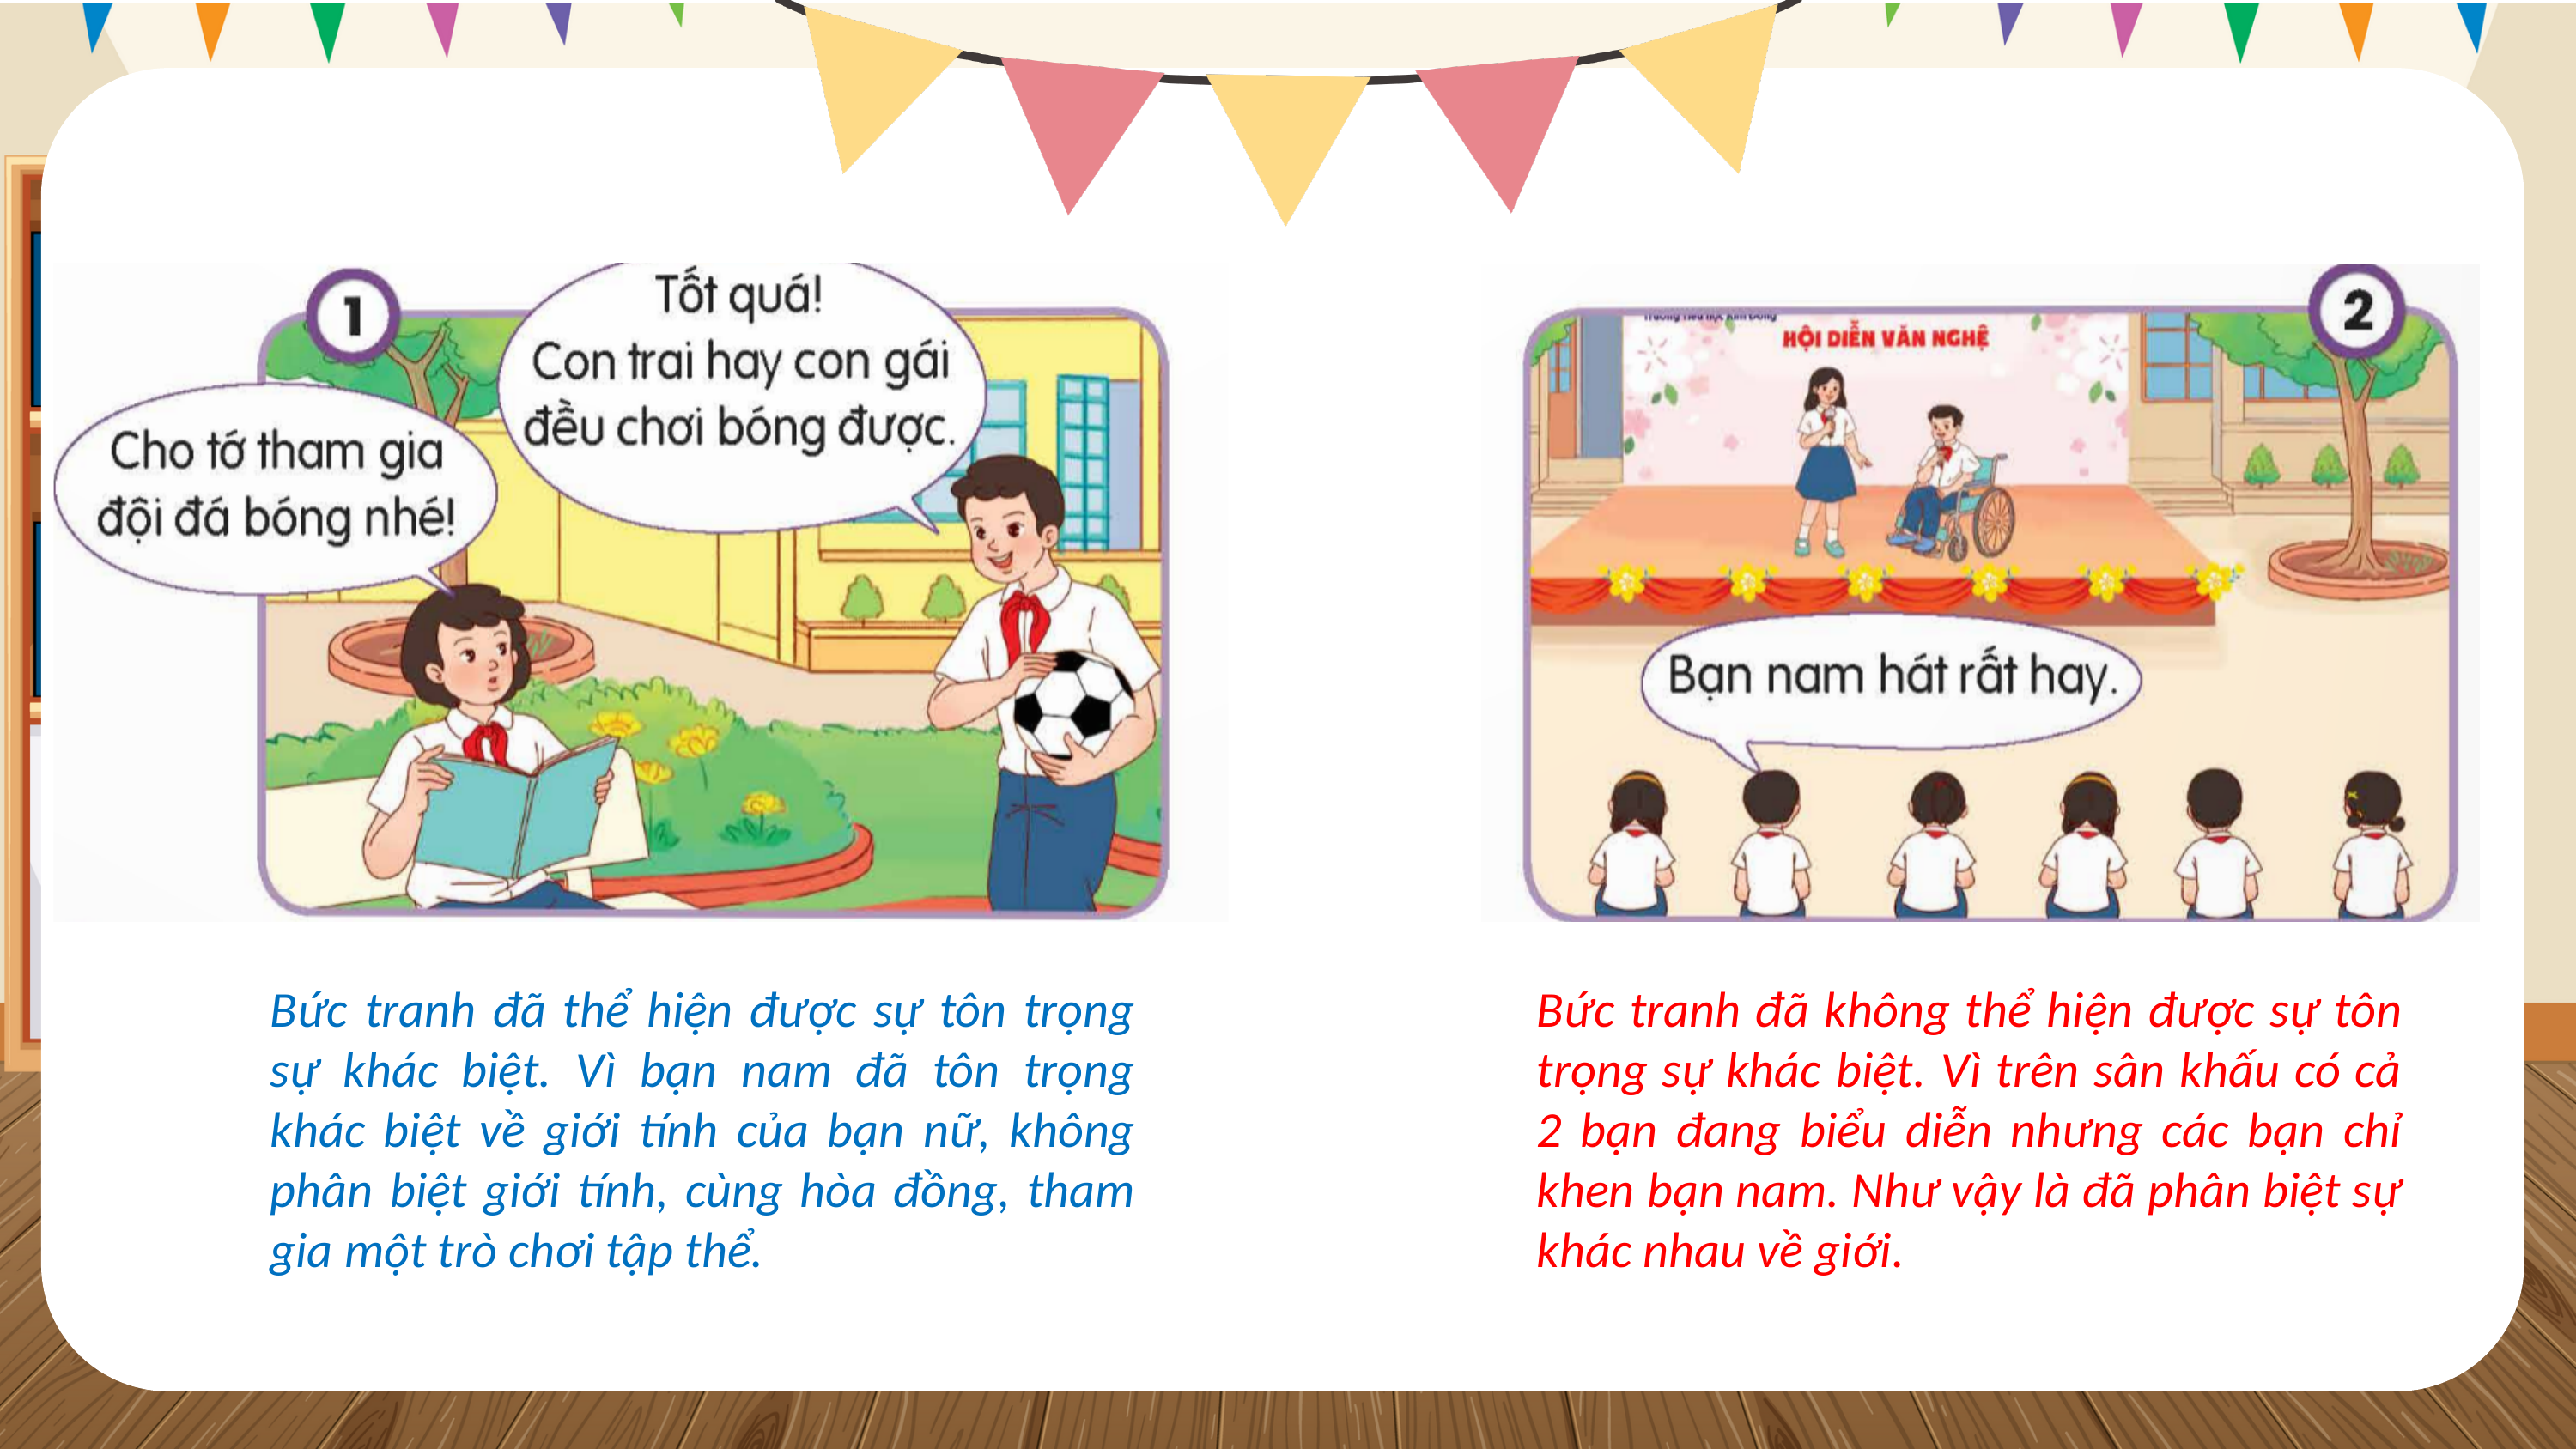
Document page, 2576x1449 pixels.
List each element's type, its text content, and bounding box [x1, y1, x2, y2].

picture [1480, 262, 2496, 922]
picture [53, 262, 1229, 922]
text_box Bức tranh đã thể hiện được sự tôn trọng sự khác biệt. Vì bạn nam đã tôn trọng khác biệt về giới tính của bạn nữ, không phân biệt giới tính, cùng hòa đồng, tham gia một trò chơi tập thể. [257, 970, 1149, 1284]
text_box Bức tranh đã không thể hiện được sự tôn trọng sự khác biệt. Vì trên sân khấu có cả 2 bạn đang biểu diễn nhưng các bạn chỉ khen bạn nam. Như vậy là đã phân biệt sự khác nhau về giới. [1523, 970, 2415, 1284]
picture [0, 3, 2576, 1449]
text_box [772, 0, 1803, 227]
text_box [40, 68, 2524, 1391]
